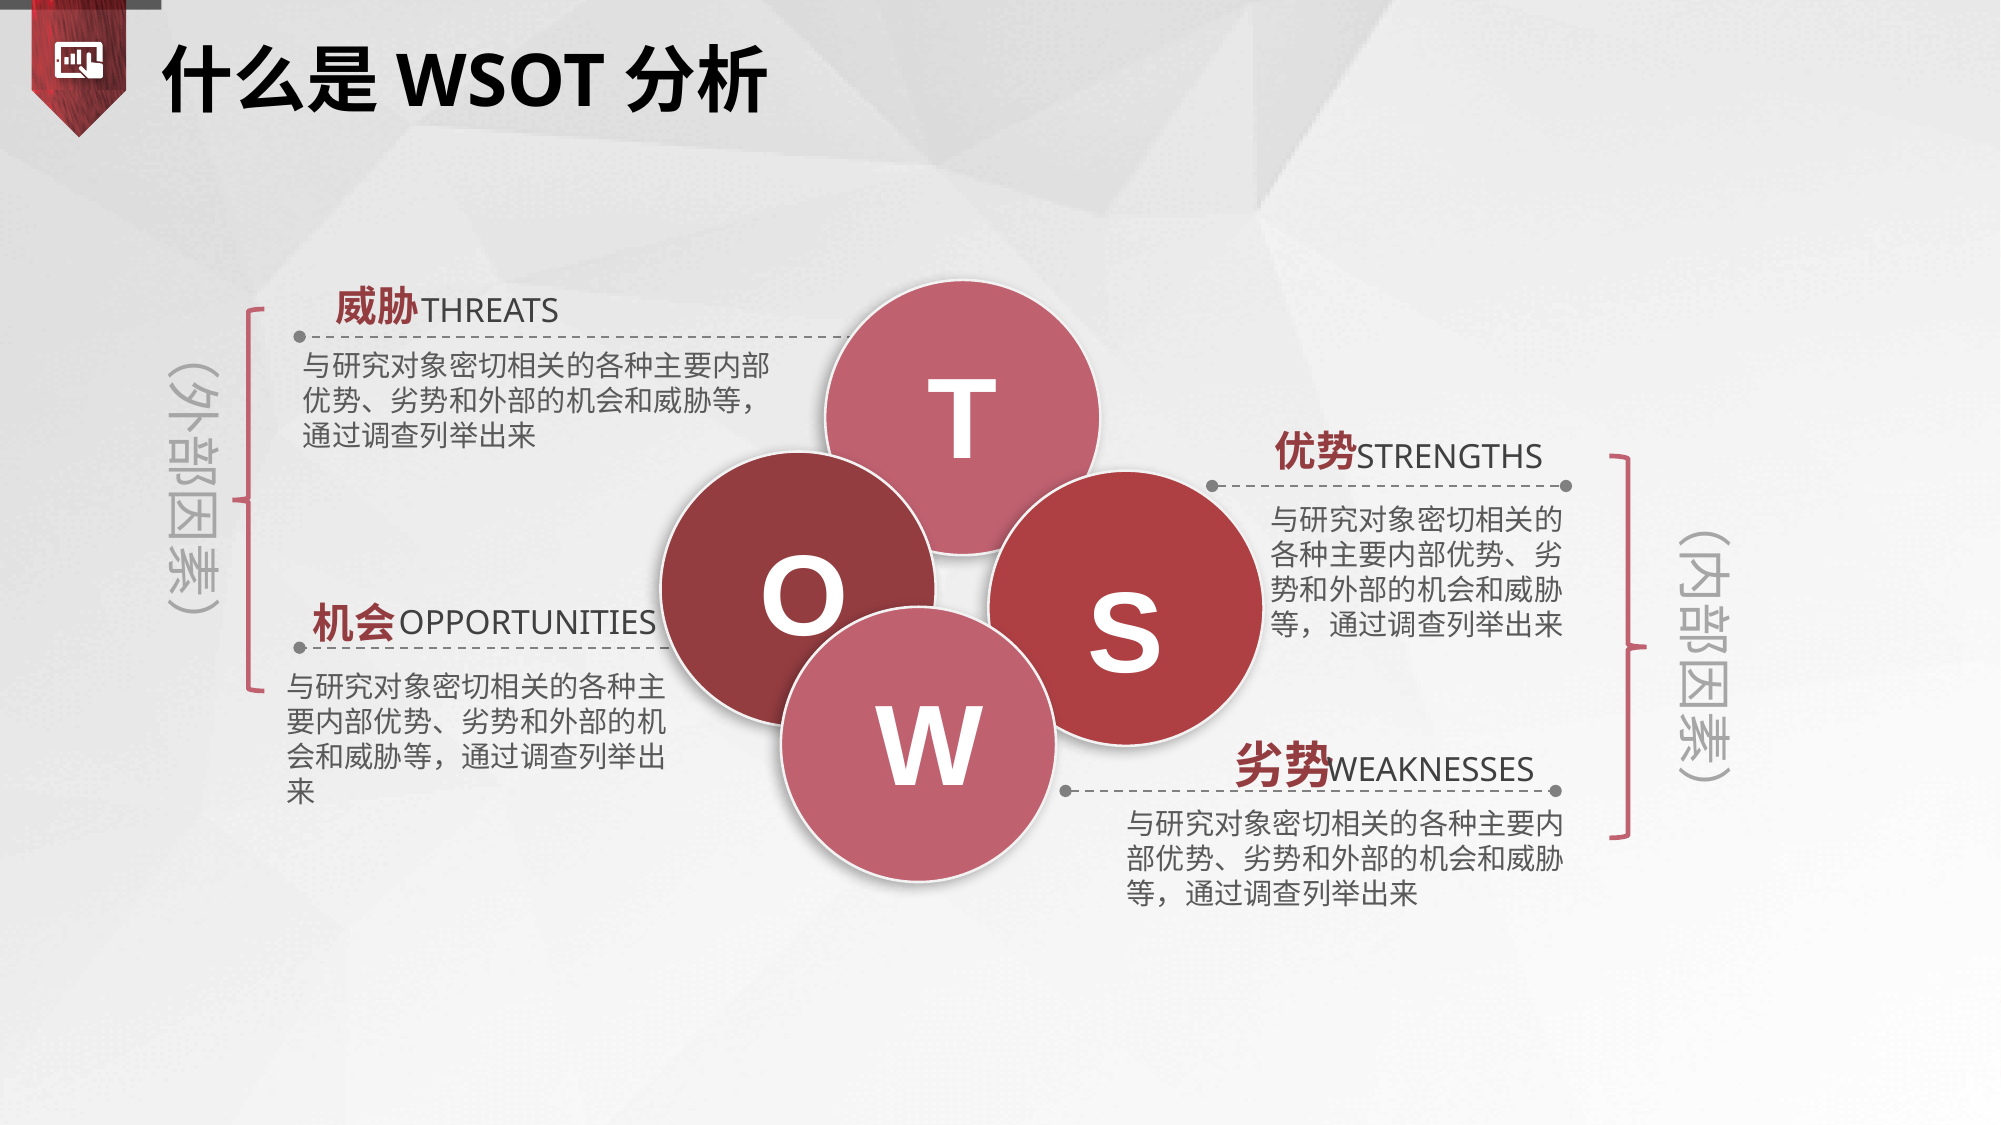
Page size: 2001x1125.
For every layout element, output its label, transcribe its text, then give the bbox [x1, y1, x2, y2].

text_box THREATS [406, 281, 575, 337]
text_box [1205, 479, 1573, 493]
picture [0, 0, 2001, 1125]
text_box [1025, 469, 1259, 747]
text_box 与研究对象密切相关的各种主要内部优势、劣势和外部的机会和威胁等，通过调查列举出来 [271, 661, 703, 816]
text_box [660, 336, 1012, 727]
text_box 与研究对象密切相关的各种主要内部优势、劣势和外部的机会和威胁等，通过调查列举出来 [1256, 493, 1603, 649]
text_box 机会 [297, 589, 418, 655]
text_box [1550, 784, 1562, 797]
text_box 优势 [1259, 417, 1373, 483]
text_box [232, 308, 265, 692]
text_box [1059, 784, 1219, 798]
text_box [1609, 455, 1647, 839]
text_box STRENGTHS [1341, 427, 1559, 483]
text_box 威胁 [320, 272, 434, 337]
text_box 劣势 [1219, 726, 1350, 797]
text_box WEAKNESSES [1311, 741, 1550, 796]
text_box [744, 513, 1056, 882]
text_box S [1073, 550, 1179, 703]
text_box （外部因素） [140, 317, 236, 660]
text_box （内部因素） [1650, 485, 1746, 829]
text_box 与研究对象密切相关的各种主要内部优势、劣势和外部的机会和威胁等，通过调查列举出来 [1111, 797, 1582, 918]
text_box 与研究对象密切相关的各种主要内部优势、劣势和外部的机会和威胁等，通过调查列举出来 [288, 340, 660, 460]
text_box [293, 642, 297, 654]
text_box [293, 330, 320, 340]
text_box OPPORTUNITIES [383, 594, 660, 649]
text_box [850, 278, 1102, 513]
